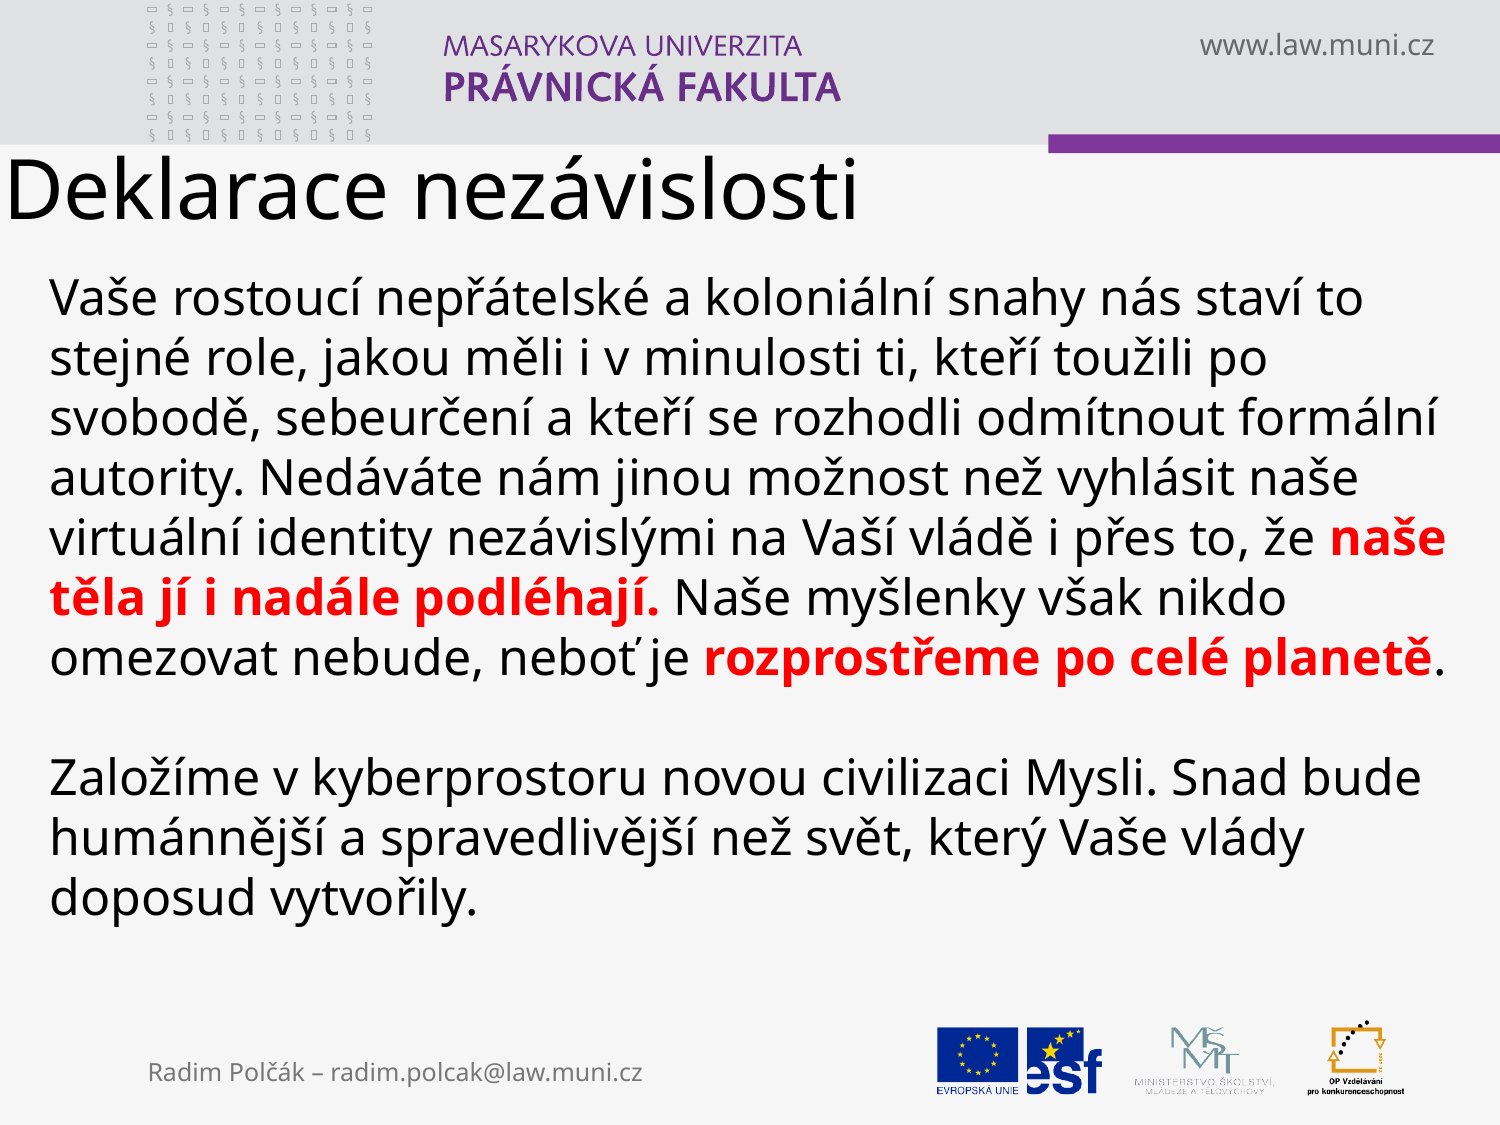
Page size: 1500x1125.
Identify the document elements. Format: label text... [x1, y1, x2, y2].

picture [937, 1019, 1404, 1101]
text_box Vaše rostoucí nepřátelské a koloniální snahy nás staví to stejné role, jakou měli i v minulosti ti, kteří toužili po svobodě, sebeurčení a kteří se rozhodli odmítnout formální autority. Nedáváte nám jinou možnost než vyhlásit naše virtuální identity nezávislými na Vaší vládě i přes to, že naše těla jí i nadále podléhají. Naše myšlenky však nikdo omezovat nebude, neboť je rozprostřeme po celé planetě. Založíme v kyberprostoru novou civilizaci Mysli. Snad bude humánnější a spravedlivější než svět, který Vaše vlády doposud vytvořily. [35, 257, 1477, 933]
text_box Radim Polčák – radim.polcak@law.muni.cz [147, 1056, 932, 1100]
text_box Deklarace nezávislosti [0, 128, 878, 244]
